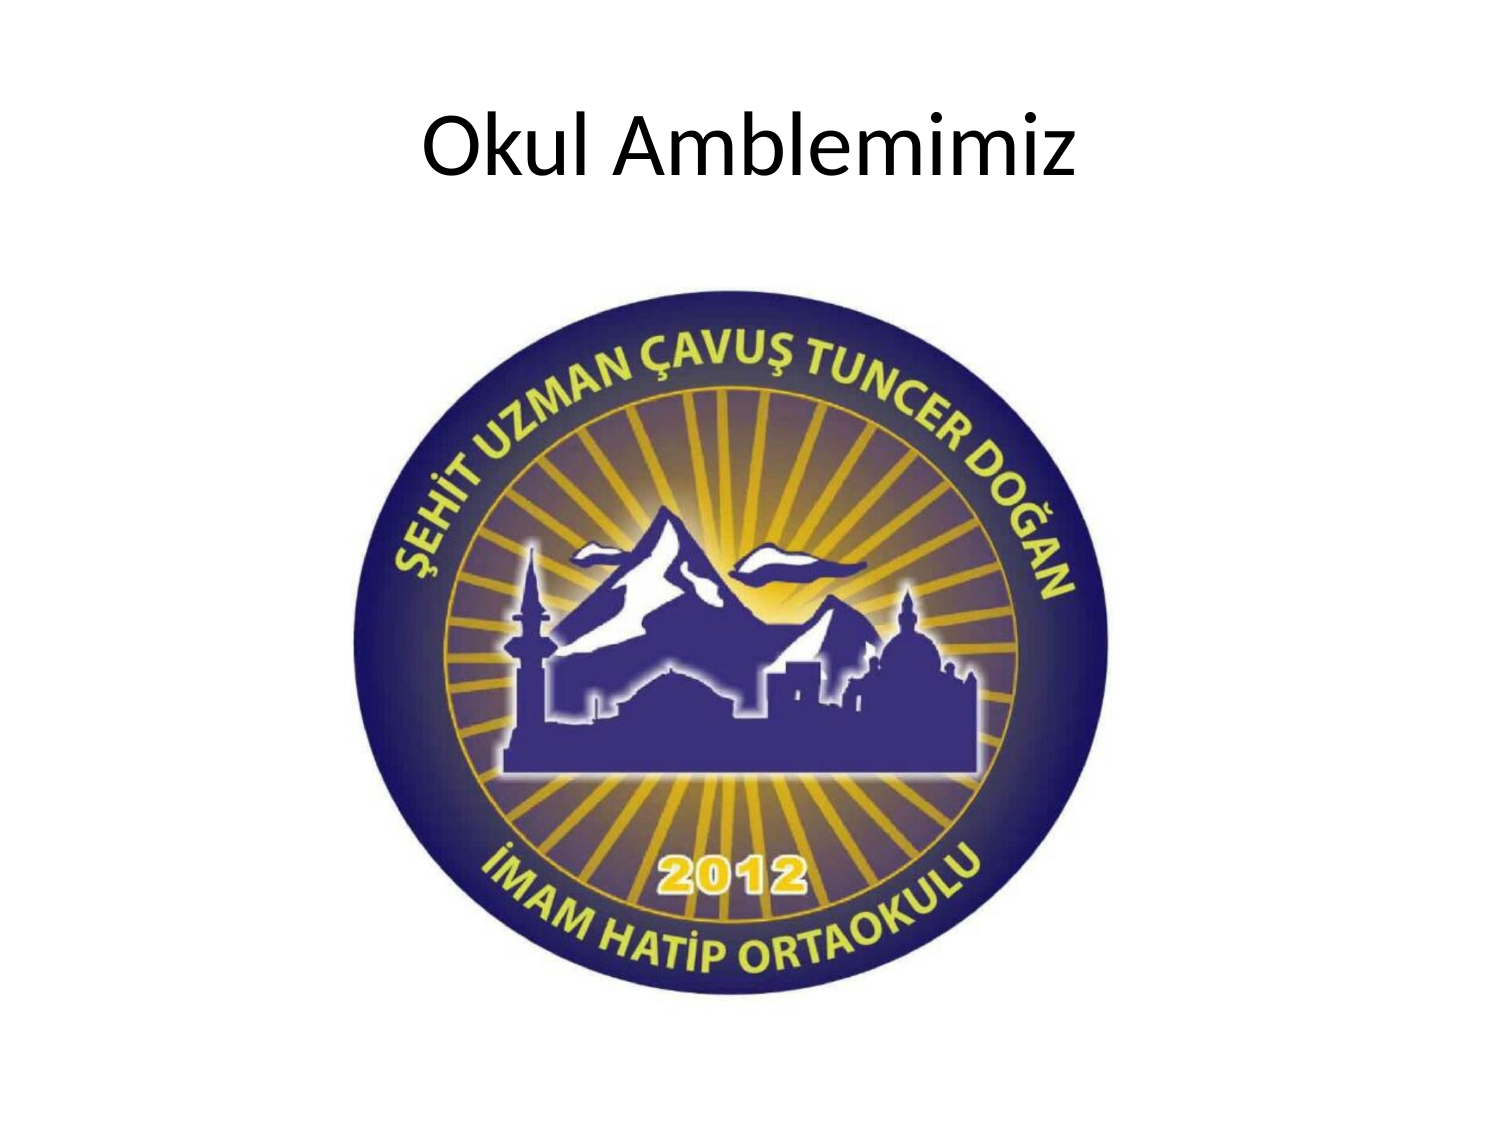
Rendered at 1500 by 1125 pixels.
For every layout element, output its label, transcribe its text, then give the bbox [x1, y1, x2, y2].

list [351, 269, 1113, 1013]
title Okul Amblemimiz [75, 45, 1425, 233]
